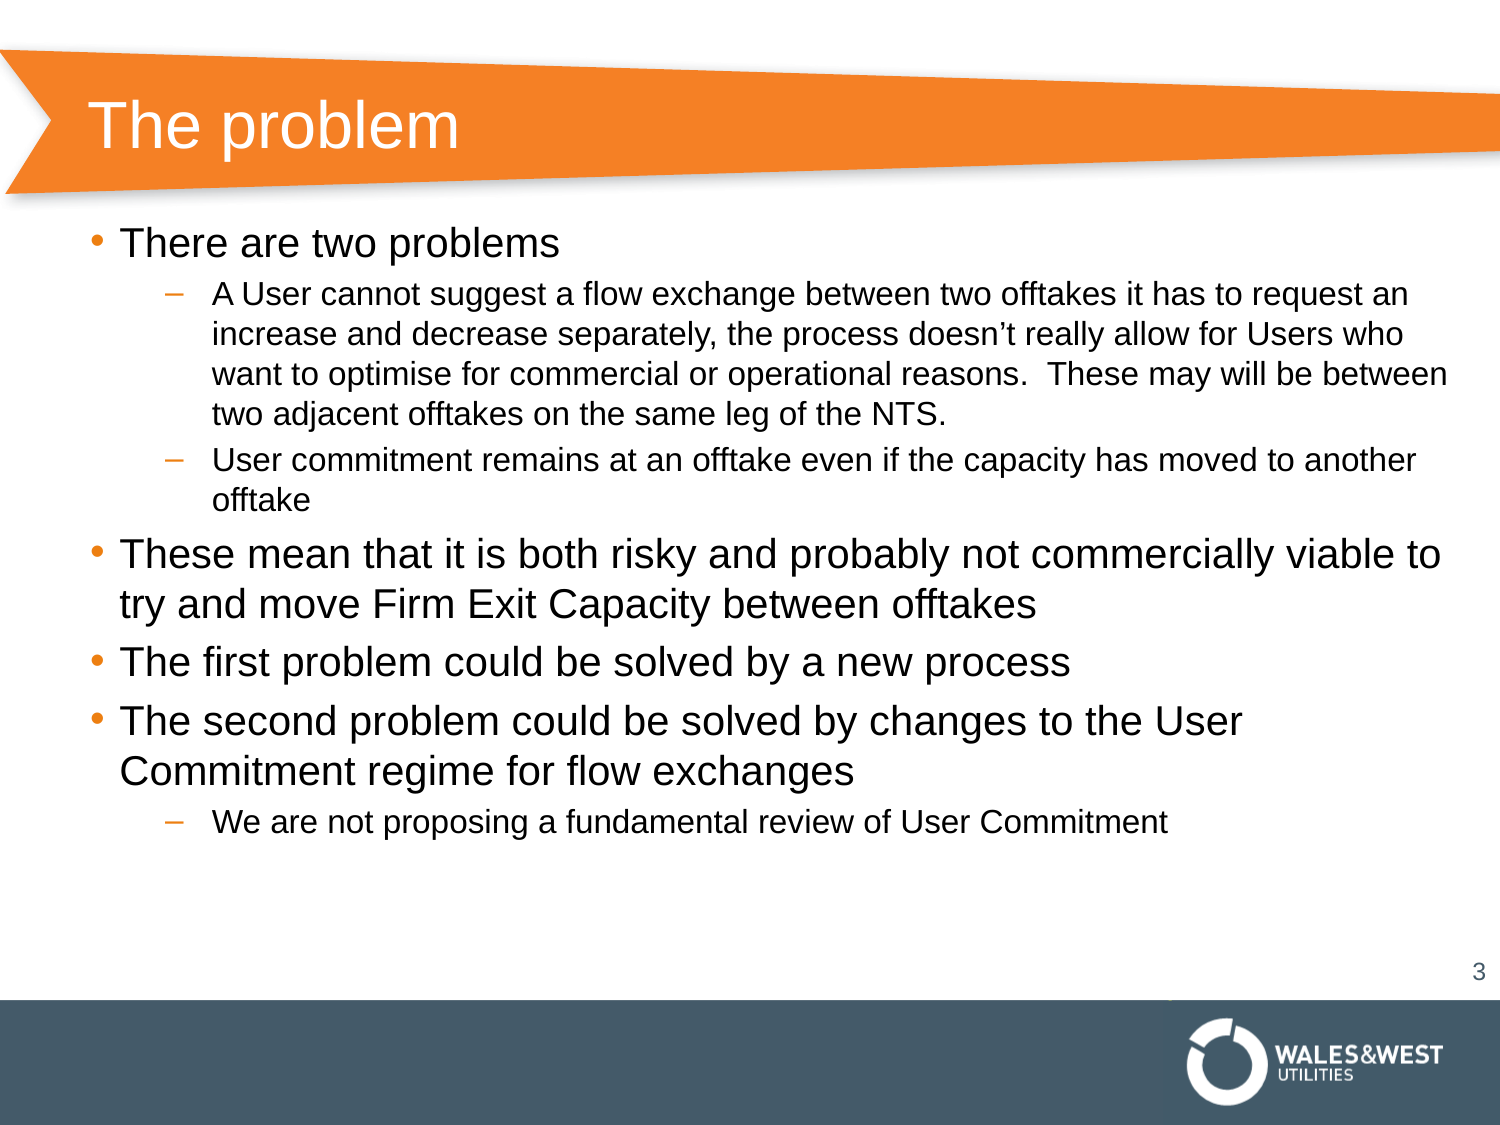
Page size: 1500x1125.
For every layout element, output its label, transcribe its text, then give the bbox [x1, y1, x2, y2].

picture [1164, 1001, 1500, 1125]
title The problem [72, 73, 1423, 171]
slide_number 3 [1437, 940, 1500, 1001]
list There are two problems A User cannot suggest a flow exchange between two offtakes it has to request an increase and decrease separately, the process doesn’t really allow for Users who want to optimise for commercial or operational reasons. These may will be between two adjacent offtakes on the same leg of the NTS. User commitment remains at an offtake even if the capacity has moved to another offtake These mean that it is both risky and probably not commercially viable to try and move Firm Exit Capacity between offtakes The first problem could be solved by a new process The second problem could be solved by changes to the User Commitment regime for flow exchanges We are not proposing a fundamental review of User Commitment [75, 208, 1471, 1005]
